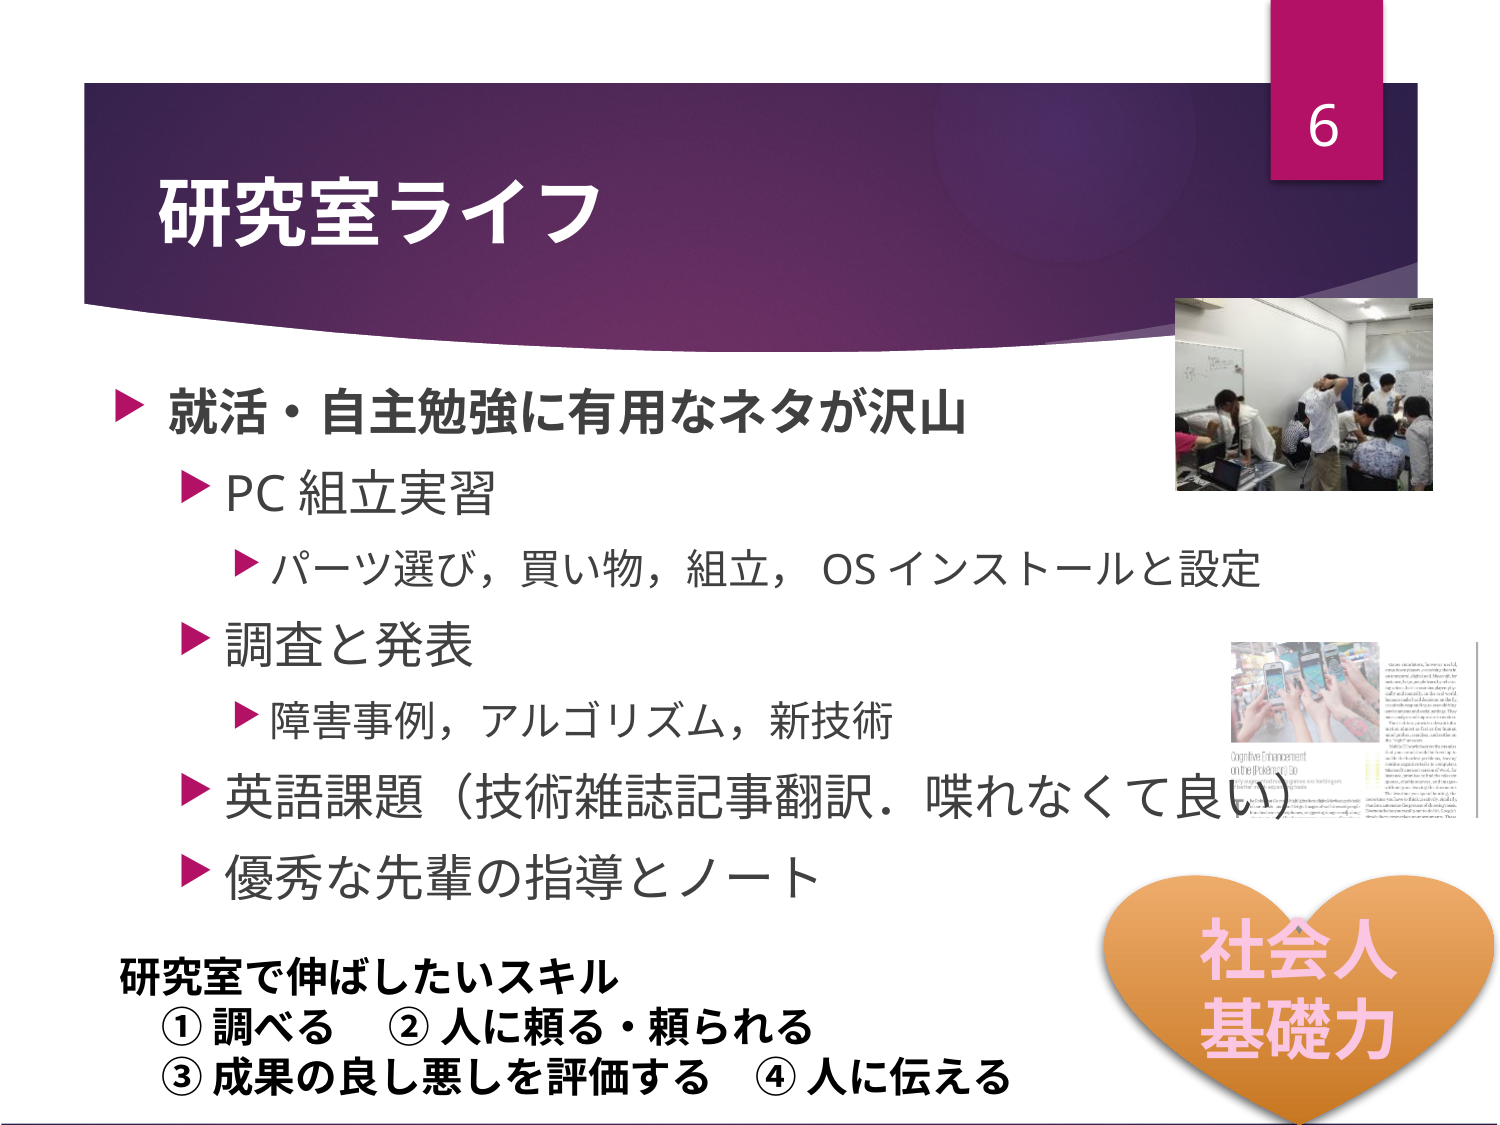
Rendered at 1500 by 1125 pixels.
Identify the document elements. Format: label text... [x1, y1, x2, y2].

list 就活・自主勉強に有用なネタが沢山 PC組立実習 パーツ選び，買い物，組立，OSインストールと設定 調査と発表 障害事例，アルゴリズム，新技術 英語課題（技術雑誌記事翻訳．喋れなくて良い） 優秀な先輩の指導とノート [96, 373, 1500, 1100]
text_box 社会人 基礎力 [1104, 875, 1495, 1125]
picture [1216, 642, 1480, 818]
slide_number 6 [1259, 48, 1390, 175]
title 研究室ライフ [142, 152, 1243, 269]
picture [1175, 297, 1433, 491]
text_box 研究室で伸ばしたいスキル ① 調べる ② 人に頼る・頼られる ③ 成果の良し悪しを評価する ④ 人に伝える [104, 943, 1029, 1108]
